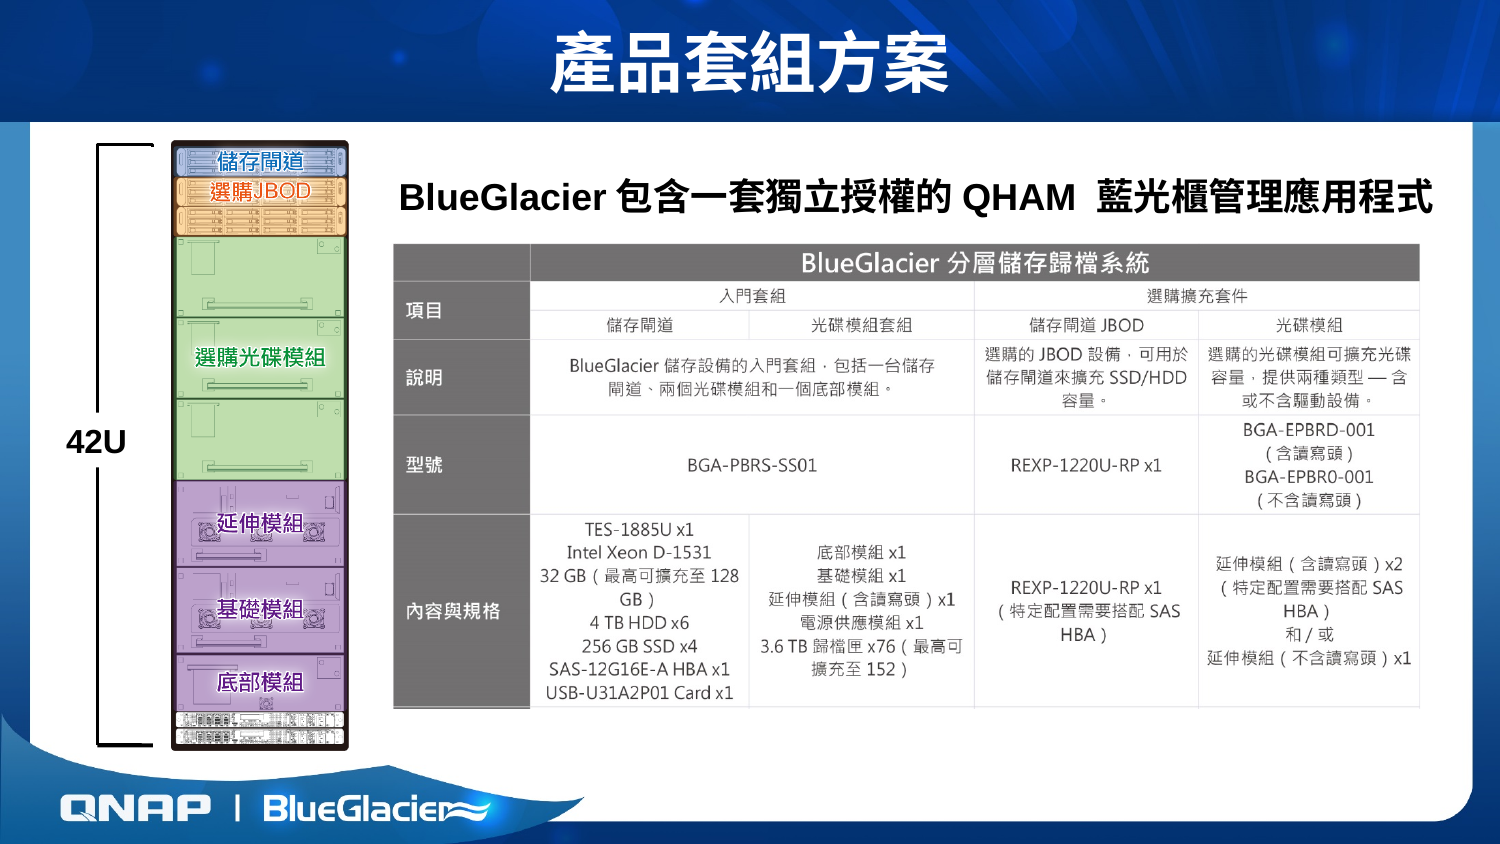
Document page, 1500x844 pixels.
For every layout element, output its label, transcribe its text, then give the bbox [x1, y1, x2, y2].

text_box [97, 144, 154, 746]
title 產品套組方案 [37, 0, 1463, 122]
text_box 42U [52, 412, 91, 468]
picture [0, 0, 1500, 844]
text_box BlueGlacier包含一套獨立授權的QHAM 藍光櫃管理應用程式 [391, 156, 1472, 226]
